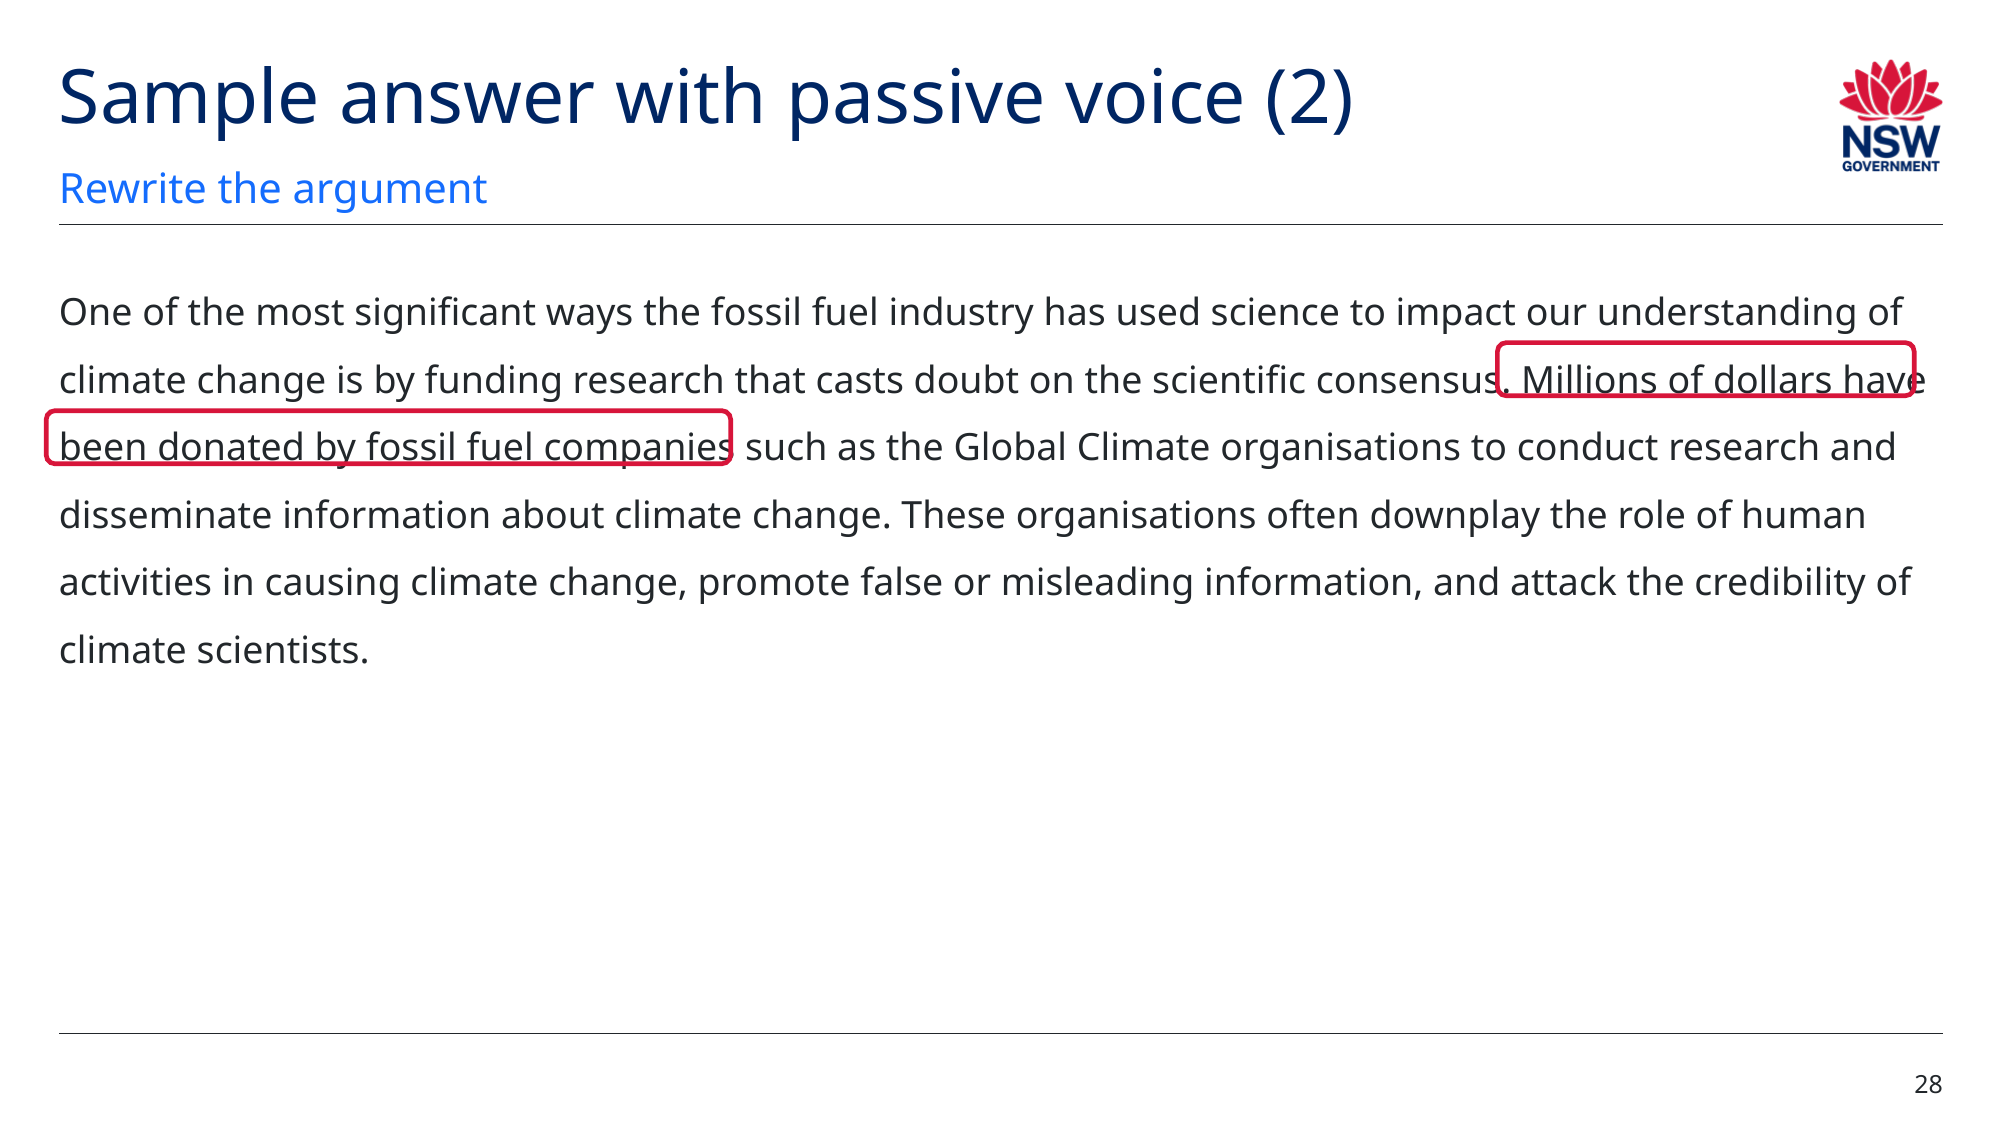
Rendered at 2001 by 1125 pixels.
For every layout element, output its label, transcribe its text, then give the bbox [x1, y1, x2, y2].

list Rewrite the argument [59, 161, 1713, 212]
text_box [45, 409, 732, 465]
title Sample answer with passive voice (2) [59, 59, 1713, 149]
list One of the most significant ways the fossil fuel industry has used science to impact our understanding of climate change is by funding research that casts doubt on the scientific consensus. Millions of dollars have been donated by fossil fuel companies such as the Global Climate organisations to conduct research and disseminate information about climate change. These organisations often downplay the role of human activities in causing climate change, promote false or misleading information, and attack the credibility of climate scientists. [59, 265, 1943, 1010]
slide_number 28 [1824, 1068, 1943, 1099]
text_box [1496, 341, 1916, 397]
picture [1839, 59, 1943, 172]
